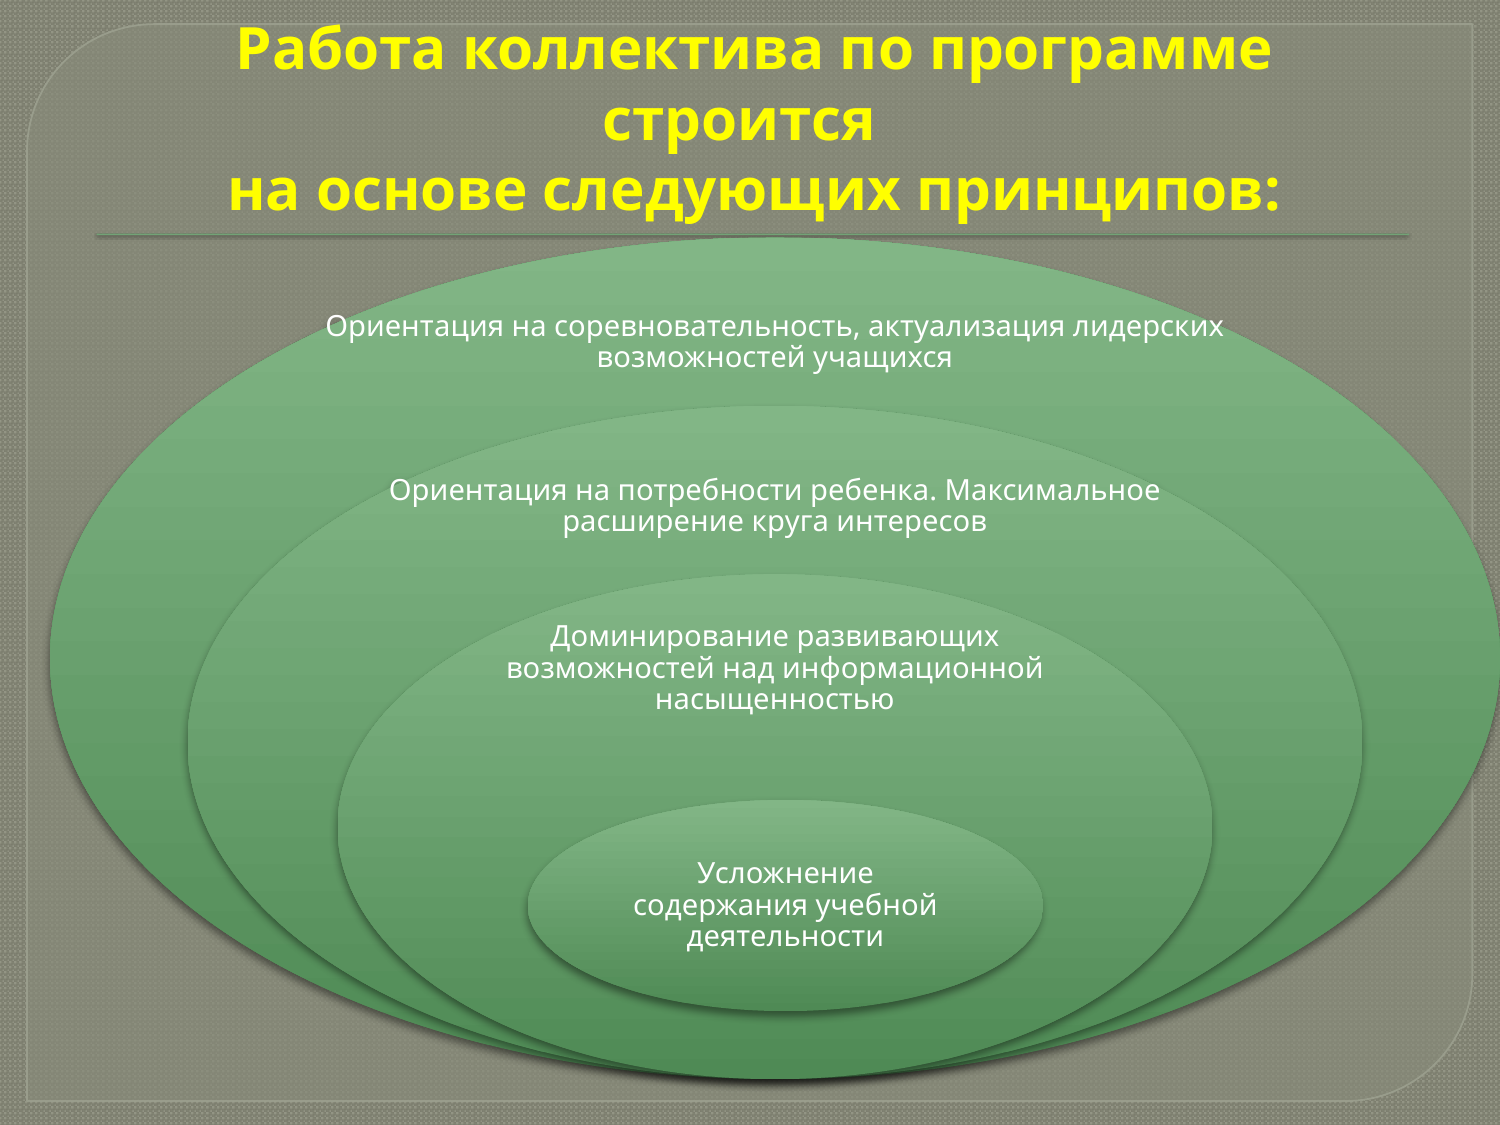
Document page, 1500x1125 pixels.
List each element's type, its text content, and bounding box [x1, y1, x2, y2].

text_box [49, 237, 1500, 1080]
title Работа коллектива по программе строится на основе следующих принципов: [75, 41, 1425, 229]
